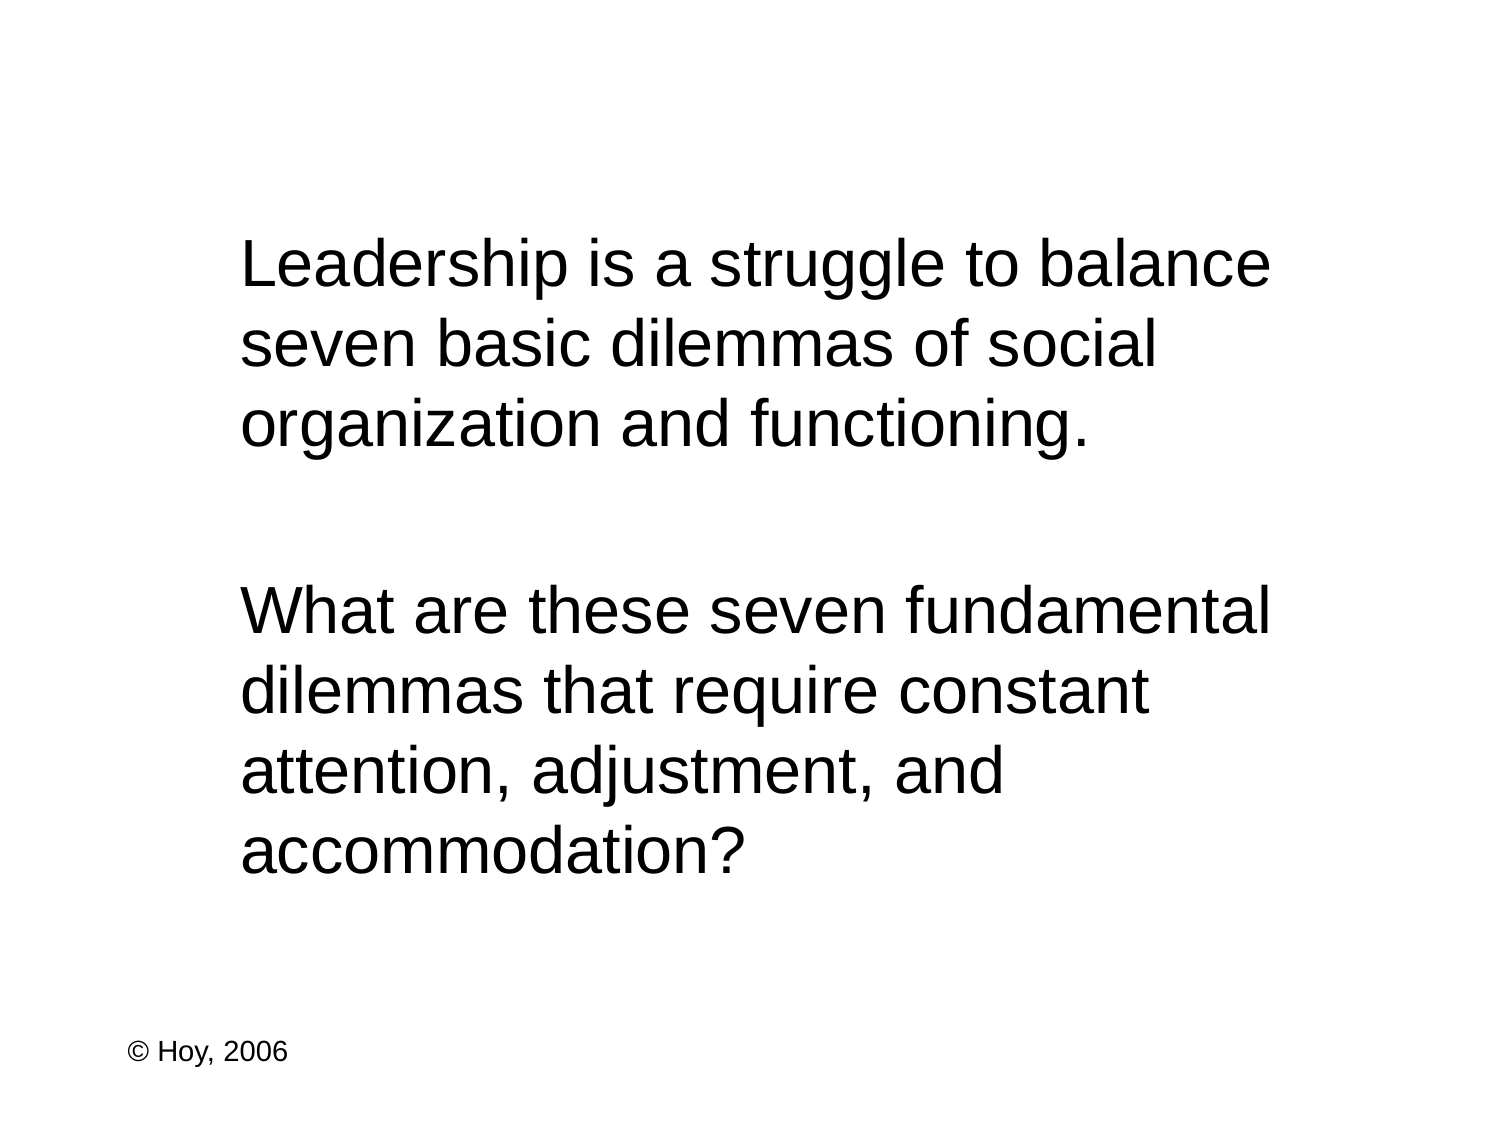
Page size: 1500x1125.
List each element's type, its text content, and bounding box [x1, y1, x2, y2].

slide_number © Hoy, 2006 [112, 1025, 425, 1100]
subtitle Leadership is a struggle to balance seven basic dilemmas of social organization and functioning. What are these seven fundamental dilemmas that require constant attention, adjustment, and accommodation? [225, 212, 1325, 975]
